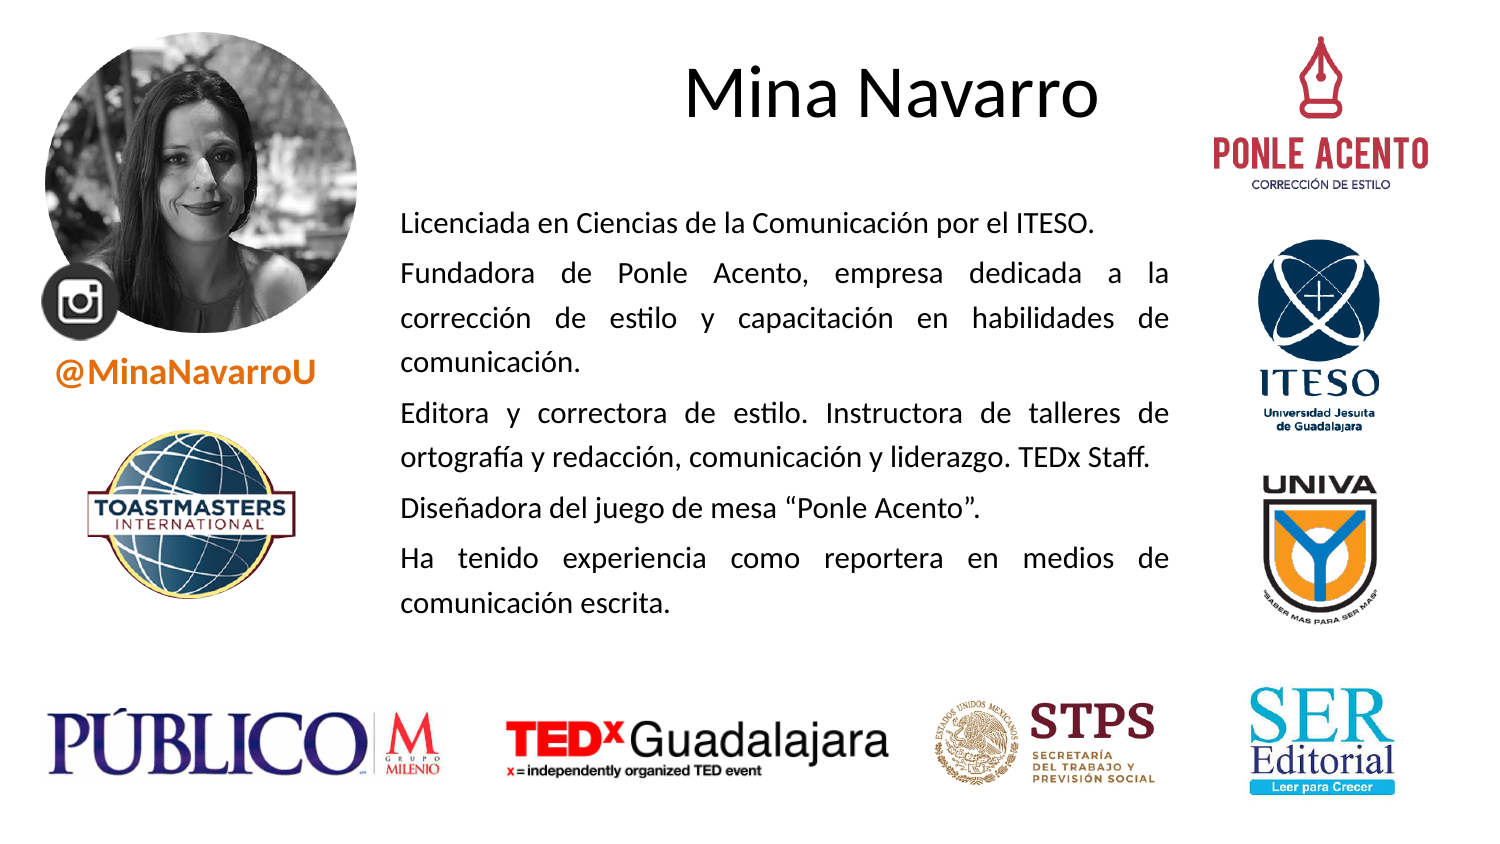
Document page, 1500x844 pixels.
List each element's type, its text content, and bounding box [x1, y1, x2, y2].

text_box Licenciada en Ciencias de la Comunicación por el ITESO. Fundadora de Ponle Acento, empresa dedicada a la corrección de estilo y capacitación en habilidades de comunicación. Editora y correctora de estilo. Instructora de talleres de ortografía y redacción, comunicación y liderazgo. TEDx Staff. Diseñadora del juego de mesa “Ponle Acento”. Ha tenido experiencia como reportera en medios de comunicación escrita. [389, 189, 1182, 662]
picture [1157, 0, 1484, 437]
picture [87, 429, 297, 600]
text_box @MinaNavarroU [50, 345, 320, 395]
picture [1236, 660, 1407, 831]
picture [495, 457, 1455, 844]
picture [41, 31, 357, 341]
picture [40, 705, 448, 780]
text_box Mina Navarro [645, 34, 1138, 140]
